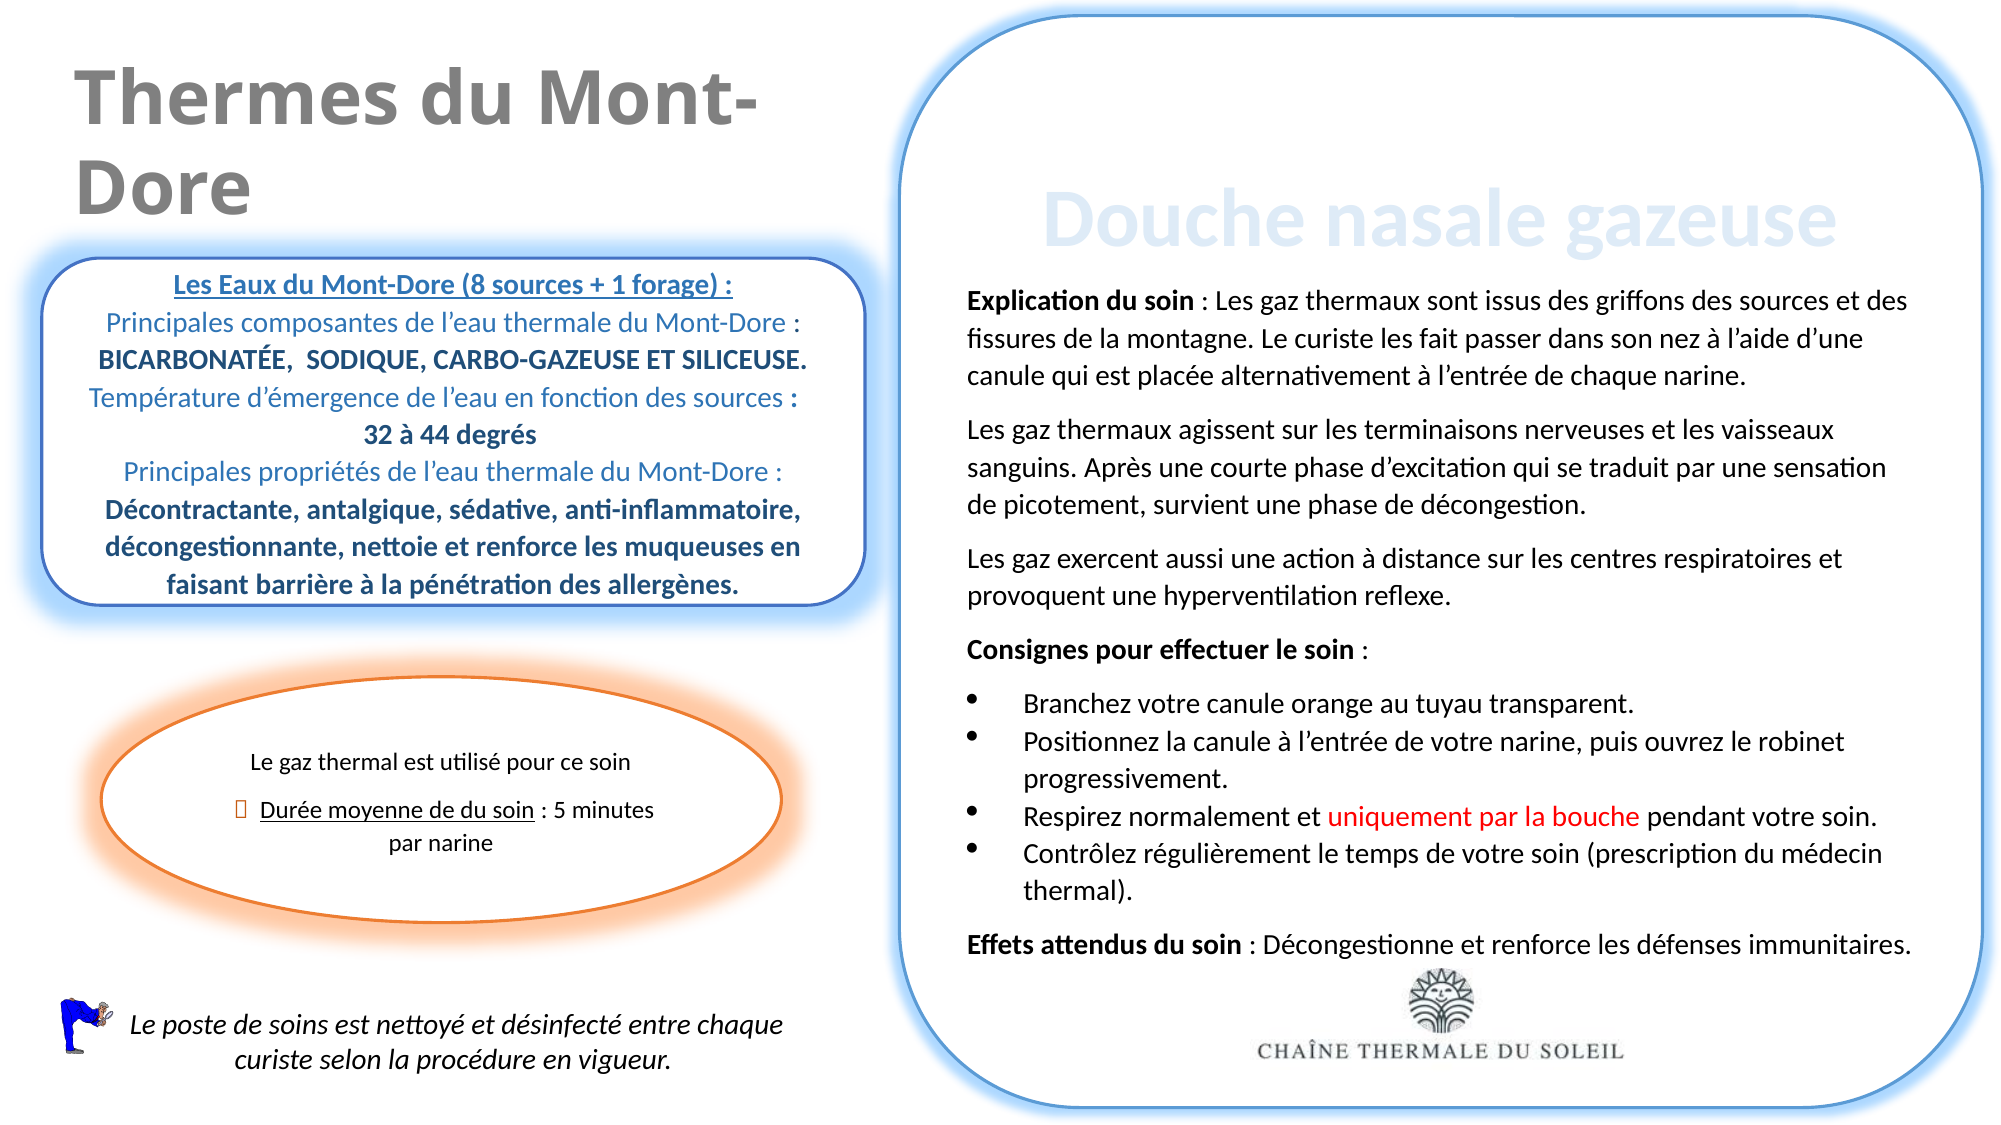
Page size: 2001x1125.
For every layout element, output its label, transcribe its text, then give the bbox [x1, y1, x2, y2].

text_box Thermes du Mont-Dore [58, 42, 883, 237]
text_box Le poste de soins est nettoyé et désinfecté entre chaque curiste selon la procédure en vigueur. [78, 997, 829, 1083]
text_box Douche nasale gazeuse Explication du soin : Les gaz thermaux sont issus des griffons des sources et des fissures de la montagne. Le curiste les fait passer dans son nez à l’aide d’une canule qui est placée alternativement à l’entrée de chaque narine. Les gaz thermaux agissent sur les terminaisons nerveuses et les vaisseaux sanguins. Après une courte phase d’excitation qui se traduit par une sensation de picotement, survient une phase de décongestion. Les gaz exercent aussi une action à distance sur les centres respiratoires et provoquent une hyperventilation reflexe. Consignes pour effectuer le soin : Branchez votre canule orange au tuyau transparent. Positionnez la canule à l’entrée de votre narine, puis ouvrez le robinet progressivement. Respirez normalement et uniquement par la bouche pendant votre soin. Contrôlez régulièrement le temps de votre soin (prescription du médecin thermal). Effets attendus du soin : Décongestionne et renforce les défenses immunitaires. [898, 14, 1984, 1109]
text_box Les Eaux du Mont-Dore (8 sources + 1 forage) : Principales composantes de l’eau thermale du Mont-Dore : BICARBONATÉE, SODIQUE, CARBO-GAZEUSE ET SILICEUSE. Température d’émergence de l’eau en fonction des sources : 32 à 44 degrés Principales propriétés de l’eau thermale du Mont-Dore : Décontractante, antalgique, sédative, anti-inflammatoire, décongestionnante, nettoie et renforce les muqueuses en faisant barrière à la pénétration des allergènes. [40, 257, 867, 607]
picture [60, 997, 114, 1054]
picture [1250, 968, 1632, 1084]
text_box Le gaz thermal est utilisé pour ce soin  Durée moyenne de du soin : 5 minutes par narine [100, 675, 783, 924]
